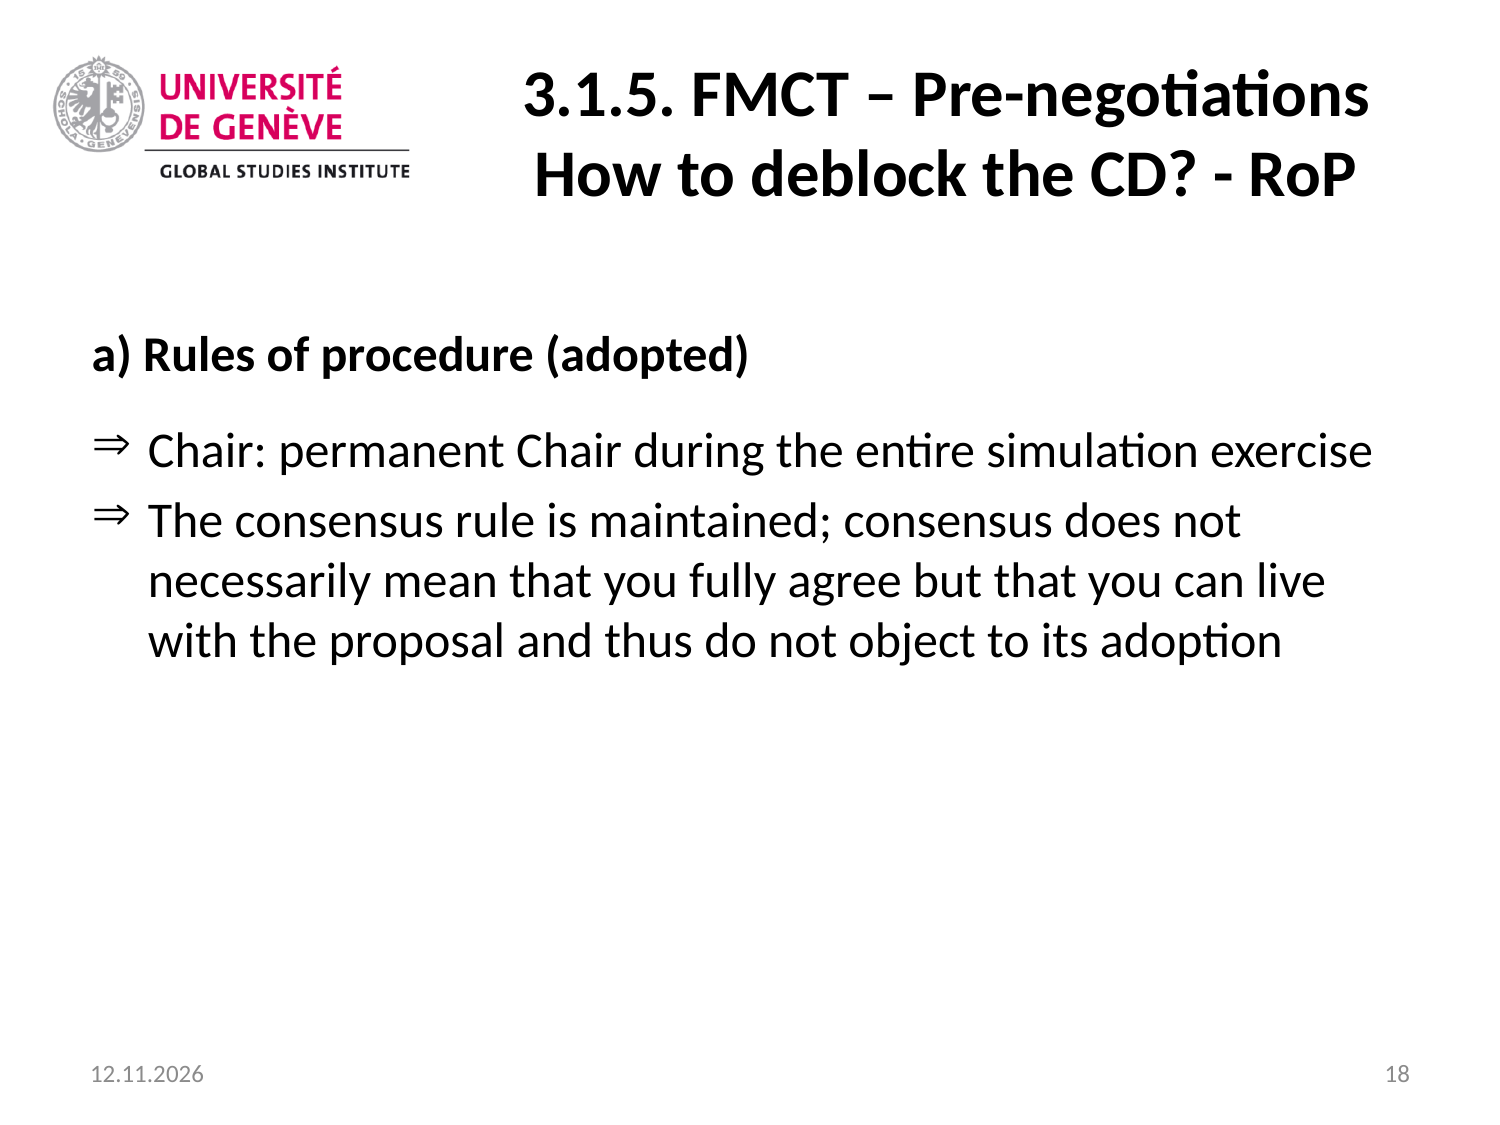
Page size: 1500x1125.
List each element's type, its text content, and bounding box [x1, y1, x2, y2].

text_box 3.1.5. FMCT – Pre-negotiations How to deblock the CD? - RoP [473, 42, 1419, 218]
title [75, 45, 1425, 233]
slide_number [75, 1042, 425, 1103]
picture [29, 30, 432, 209]
text_box [84, 326, 1411, 1047]
list a) Rules of procedure (adopted) Chair: permanent Chair during the entire simulation exercise The consensus rule is maintained; consensus does not necessarily mean that you fully agree but that you can live with the proposal and thus do not object to its adoption [76, 243, 1441, 1047]
slide_number 18 [1074, 1042, 1425, 1103]
